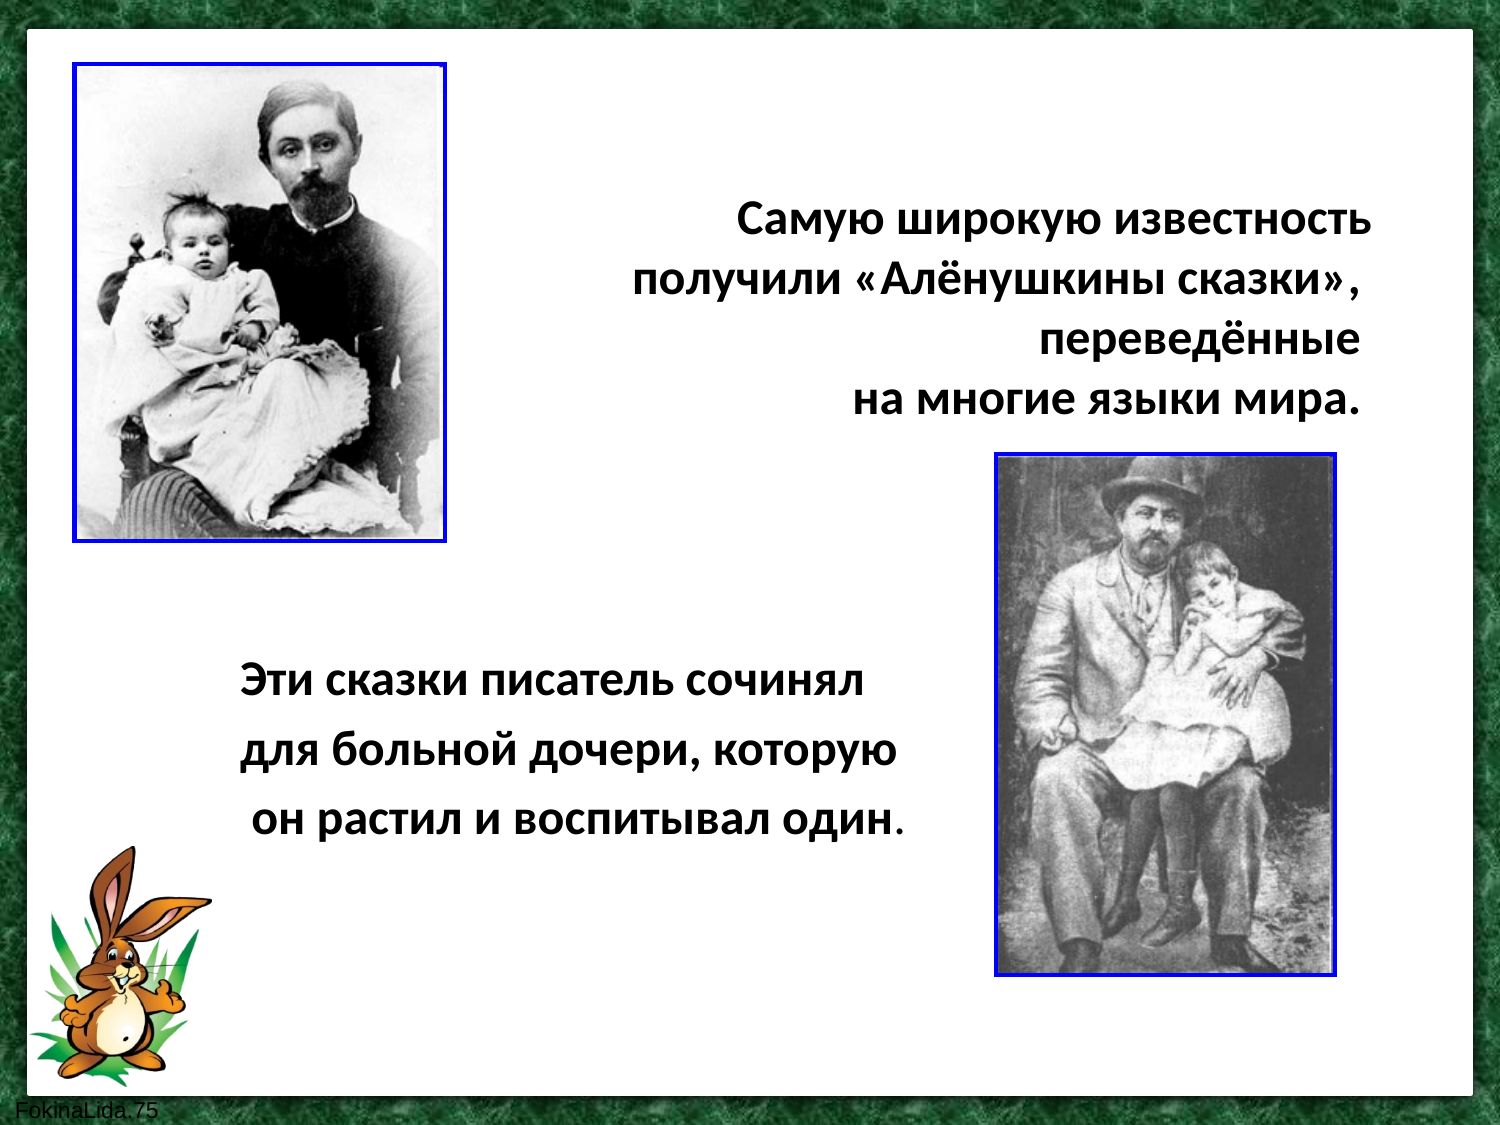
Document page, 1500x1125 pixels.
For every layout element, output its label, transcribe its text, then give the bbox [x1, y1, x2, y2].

picture [0, 0, 1500, 1125]
subtitle Эти сказки писатель сочинял для больной дочери, которую он растил и воспитывал один. [225, 637, 992, 925]
title Самую широкую известность получили «Алёнушкины сказки», переведённые на многие языки мира. [112, 78, 1388, 591]
